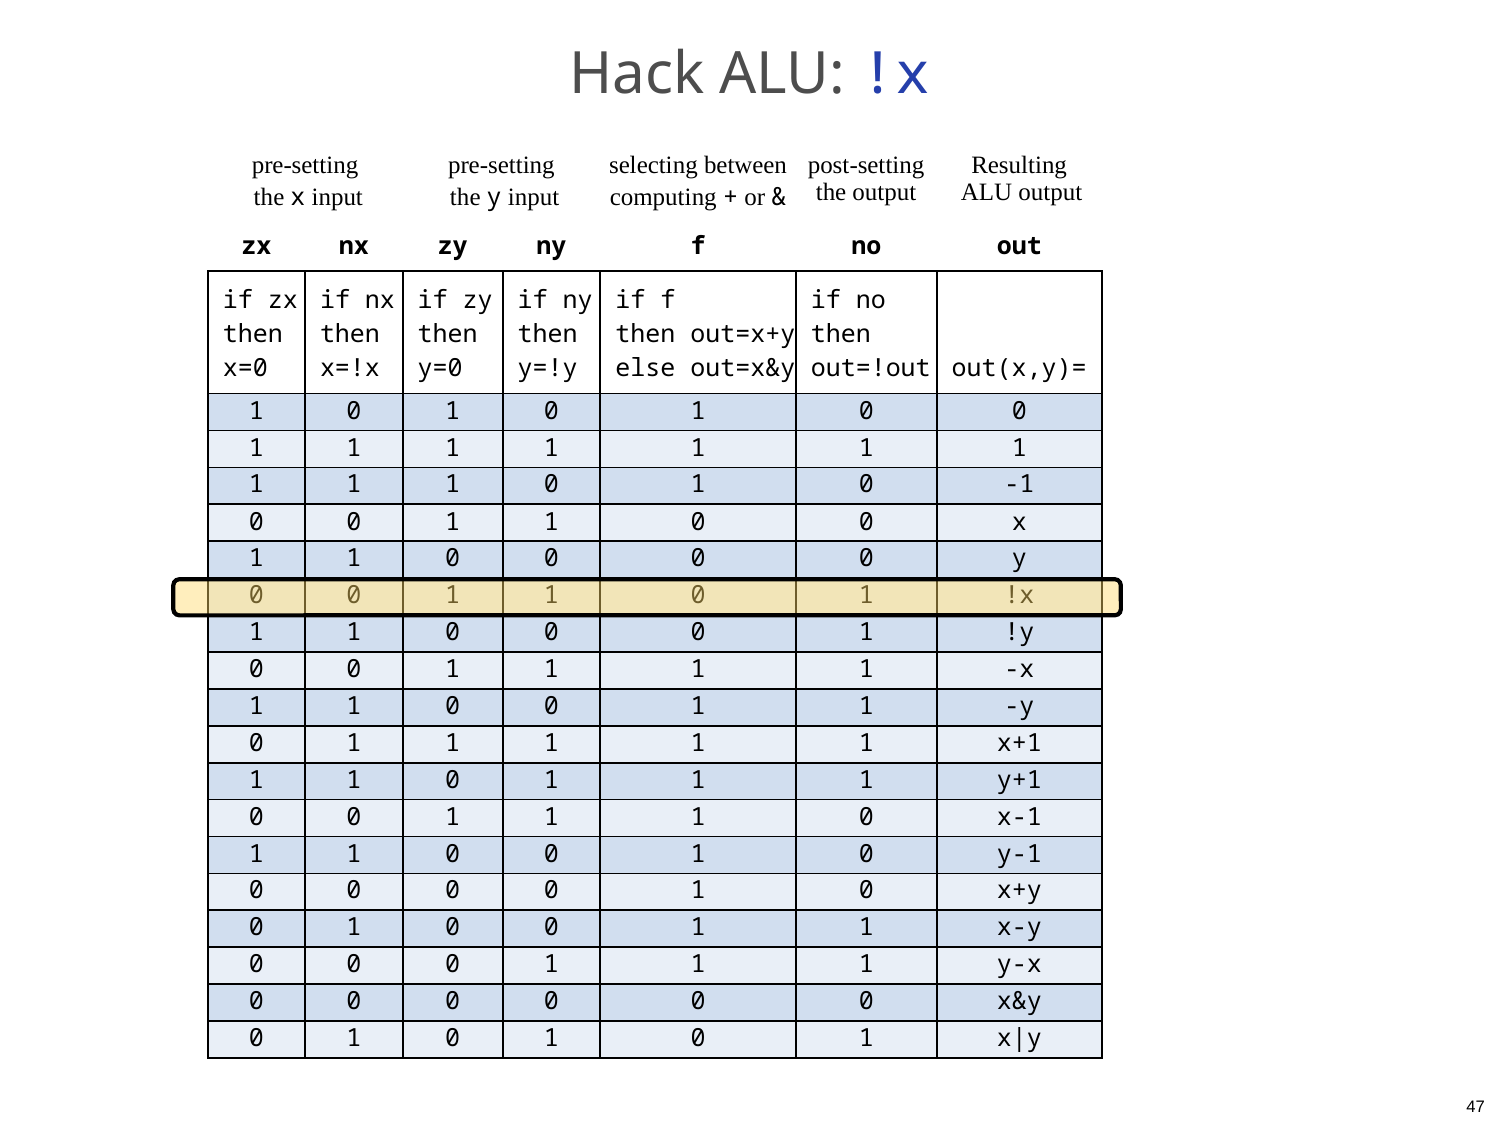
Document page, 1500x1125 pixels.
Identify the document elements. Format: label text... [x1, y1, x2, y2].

table_cell x [938, 505, 1101, 540]
table_cell 1 [797, 911, 936, 946]
table_cell 0 [209, 505, 304, 540]
table_cell 0 [504, 837, 599, 873]
table_cell 0 [404, 1022, 502, 1057]
table_cell 0 [306, 985, 402, 1020]
table_cell 1 [306, 727, 402, 762]
table_cell 1 [601, 911, 795, 946]
table_cell if no then out=!out [797, 272, 936, 393]
table_cell 1 [404, 653, 502, 688]
table_header post-setting the output [796, 143, 937, 220]
table_cell 0 [404, 616, 502, 651]
table_cell y-1 [938, 837, 1101, 873]
table_cell 0 [797, 542, 936, 577]
table_cell 0 [209, 948, 304, 983]
table_cell 1 [938, 431, 1101, 467]
table_cell 1 [404, 727, 502, 762]
table_header selecting between computing + or & [600, 143, 796, 220]
table_cell 1 [306, 616, 402, 651]
table_cell 0 [306, 653, 402, 688]
table_cell !y [938, 616, 1101, 651]
table_cell if ny then y=!y [504, 272, 599, 393]
table_cell 1 [209, 468, 304, 503]
table_cell 1 [601, 764, 795, 799]
table_cell x|y [938, 1022, 1101, 1057]
table_cell x&y [938, 985, 1101, 1020]
table_cell 1 [306, 542, 402, 577]
table_cell 1 [797, 616, 936, 651]
table_cell x-1 [938, 800, 1101, 836]
table_cell 0 [938, 394, 1101, 430]
table_cell 1 [306, 690, 402, 725]
table_cell if f then out=x+y else out=x&y [601, 272, 795, 393]
table_cell 0 [209, 800, 304, 836]
table_cell y [938, 542, 1101, 577]
table_cell 1 [601, 653, 795, 688]
table_cell 1 [209, 431, 304, 467]
table_cell 0 [306, 948, 402, 983]
table_cell out [937, 220, 1102, 270]
table_cell 0 [209, 874, 304, 909]
table_cell 1 [306, 764, 402, 799]
table_cell 1 [209, 542, 304, 577]
table_cell 1 [504, 505, 599, 540]
table_cell 0 [601, 505, 795, 540]
table_cell 0 [504, 690, 599, 725]
table_cell 1 [797, 948, 936, 983]
table_cell 0 [404, 948, 502, 983]
table_cell 0 [404, 985, 502, 1020]
table_cell -1 [938, 468, 1101, 503]
table_cell zy [403, 220, 503, 270]
table_cell 1 [601, 948, 795, 983]
table_cell 1 [306, 837, 402, 873]
table_cell ny [503, 220, 600, 270]
table_cell 0 [797, 874, 936, 909]
table_cell f [600, 220, 796, 270]
table_cell 1 [404, 800, 502, 836]
table_cell 0 [404, 874, 502, 909]
table_cell 0 [504, 911, 599, 946]
table_cell 0 [404, 837, 502, 873]
table_cell 1 [601, 800, 795, 836]
table_cell 0 [404, 764, 502, 799]
table_cell 1 [601, 394, 795, 430]
table_cell 1 [601, 690, 795, 725]
table_header pre-setting the x input [208, 143, 403, 220]
table_cell nx [305, 220, 403, 270]
table_cell 0 [306, 800, 402, 836]
table_cell 1 [306, 431, 402, 467]
table_cell 1 [797, 727, 936, 762]
table_cell 1 [797, 1022, 936, 1057]
table_cell 1 [504, 431, 599, 467]
table_cell 0 [404, 542, 502, 577]
table_cell 0 [797, 985, 936, 1020]
table_cell 1 [306, 911, 402, 946]
table_cell 0 [306, 874, 402, 909]
table_cell 0 [601, 542, 795, 577]
table_cell 0 [797, 468, 936, 503]
table_cell if zy then y=0 [404, 272, 502, 393]
table_cell 0 [797, 837, 936, 873]
table_cell 0 [306, 505, 402, 540]
table_cell out(x,y)= [938, 272, 1101, 393]
table_cell 0 [209, 653, 304, 688]
table_cell 1 [209, 837, 304, 873]
table_cell 0 [504, 985, 599, 1020]
table_cell y-x [938, 948, 1101, 983]
table_header pre-setting the y input [403, 143, 600, 220]
table_cell 1 [306, 1022, 402, 1057]
table_cell if nx then x=!x [306, 272, 402, 393]
table_cell x+1 [938, 727, 1101, 762]
table_cell 0 [797, 394, 936, 430]
table_cell 1 [209, 764, 304, 799]
table_cell 0 [209, 1022, 304, 1057]
table_cell 1 [504, 727, 599, 762]
table_cell 0 [601, 616, 795, 651]
table_cell 1 [601, 874, 795, 909]
table_cell 0 [504, 874, 599, 909]
table_header Resulting ALU output [937, 143, 1102, 220]
table_cell 1 [601, 468, 795, 503]
table_cell zx [208, 220, 305, 270]
table_cell 1 [797, 764, 936, 799]
table_cell 1 [306, 468, 402, 503]
table_cell 1 [504, 948, 599, 983]
table_cell 1 [209, 616, 304, 651]
table_cell 0 [601, 1022, 795, 1057]
table_cell 1 [797, 653, 936, 688]
table_cell x+y [938, 874, 1101, 909]
table_cell 1 [504, 764, 599, 799]
table_cell 1 [601, 837, 795, 873]
table_cell 0 [601, 985, 795, 1020]
table_cell 0 [797, 505, 936, 540]
table_cell 1 [404, 468, 502, 503]
table_cell 1 [601, 431, 795, 467]
table_cell 0 [209, 985, 304, 1020]
table_cell 0 [404, 690, 502, 725]
table_cell 0 [404, 911, 502, 946]
table_cell 1 [404, 394, 502, 430]
table_cell 0 [504, 542, 599, 577]
table_cell 1 [504, 800, 599, 836]
table_cell 0 [504, 394, 599, 430]
table_cell -y [938, 690, 1101, 725]
table_cell x-y [938, 911, 1101, 946]
table_cell if zx then x=0 [209, 272, 304, 393]
text_box [173, 579, 1121, 616]
table_cell 1 [504, 1022, 599, 1057]
title Hack ALU: !x [0, 24, 1500, 134]
table_cell 0 [504, 616, 599, 651]
table_cell y+1 [938, 764, 1101, 799]
table_cell 1 [797, 431, 936, 467]
table_cell 0 [797, 800, 936, 836]
table_cell 1 [504, 653, 599, 688]
table_cell 1 [404, 505, 502, 540]
table_cell no [796, 220, 937, 270]
table_cell 0 [209, 727, 304, 762]
table_cell 1 [209, 690, 304, 725]
table_cell 0 [306, 394, 402, 430]
table_cell 0 [504, 468, 599, 503]
table_cell 0 [209, 911, 304, 946]
table_cell 1 [404, 431, 502, 467]
slide_number 47 [1187, 1087, 1500, 1125]
table_cell -x [938, 653, 1101, 688]
table_cell 1 [601, 727, 795, 762]
table_cell 1 [797, 690, 936, 725]
table_cell 1 [209, 394, 304, 430]
